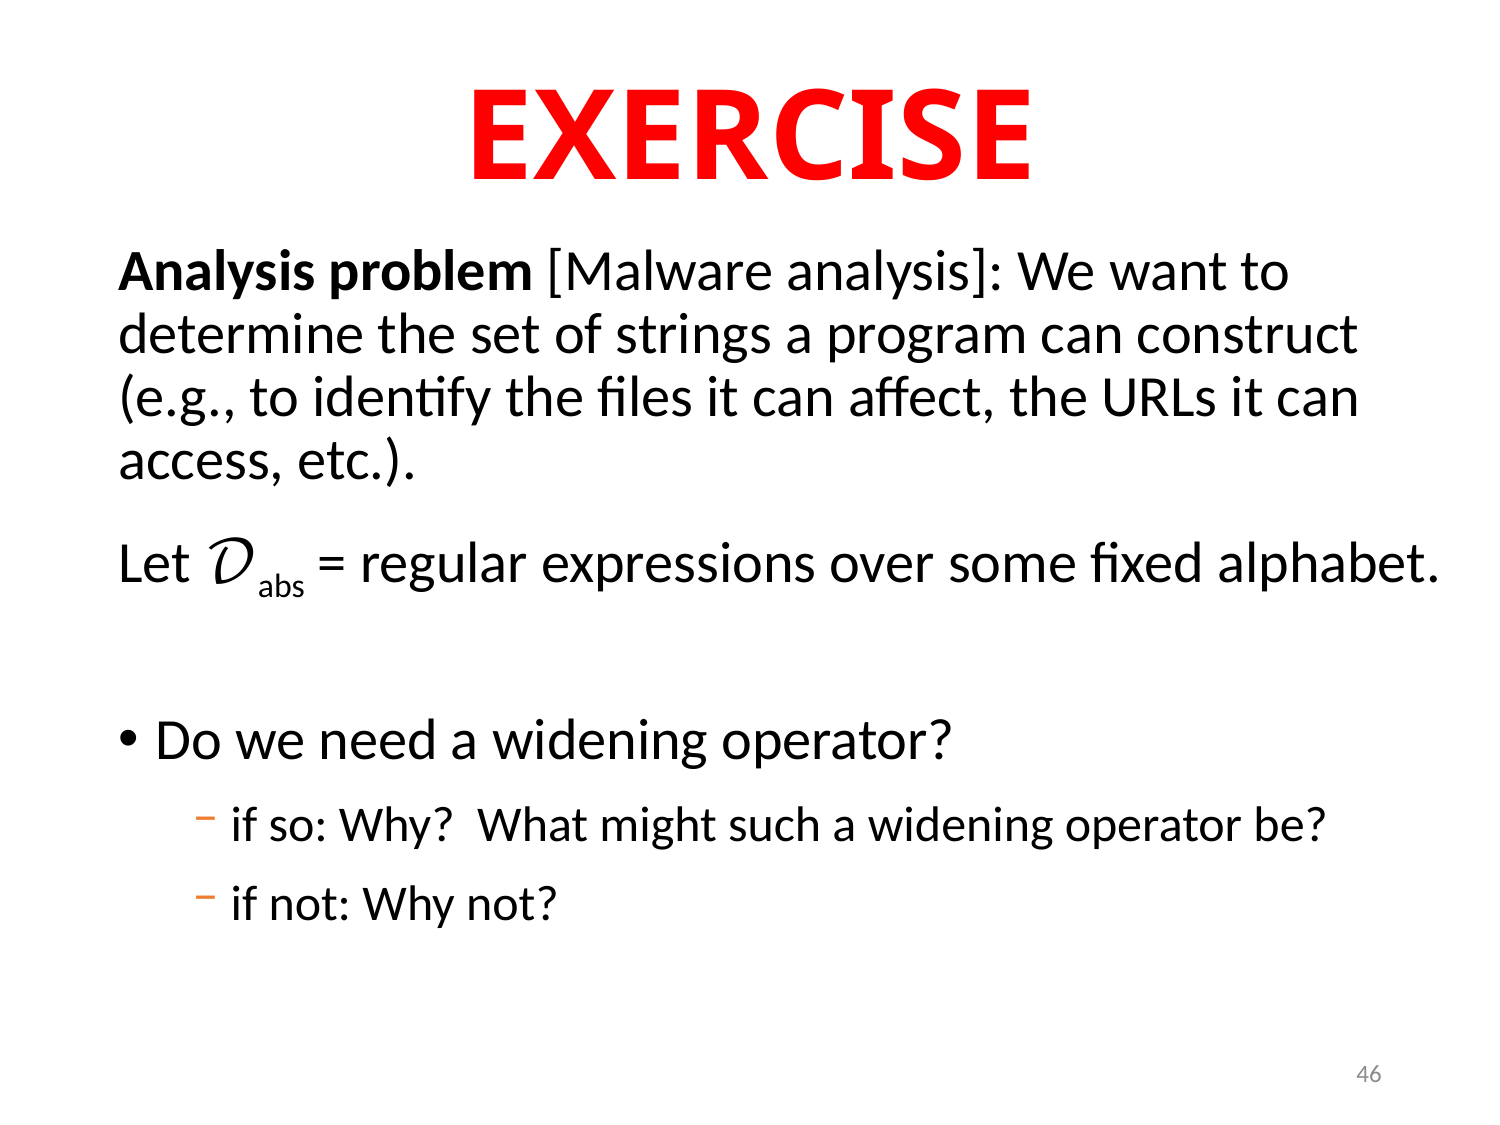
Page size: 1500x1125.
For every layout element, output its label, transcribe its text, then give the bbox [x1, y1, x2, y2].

list Analysis problem [Malware analysis]: We want to determine the set of strings a program can construct (e.g., to identify the files it can affect, the URLs it can access, etc.). Let 𝒟abs = regular expressions over some fixed alphabet. Do we need a widening operator? if so: Why? What might such a widening operator be? if not: Why not? [103, 232, 1462, 1014]
title EXERCISE [103, 59, 1397, 218]
slide_number 46 [1059, 1042, 1397, 1103]
